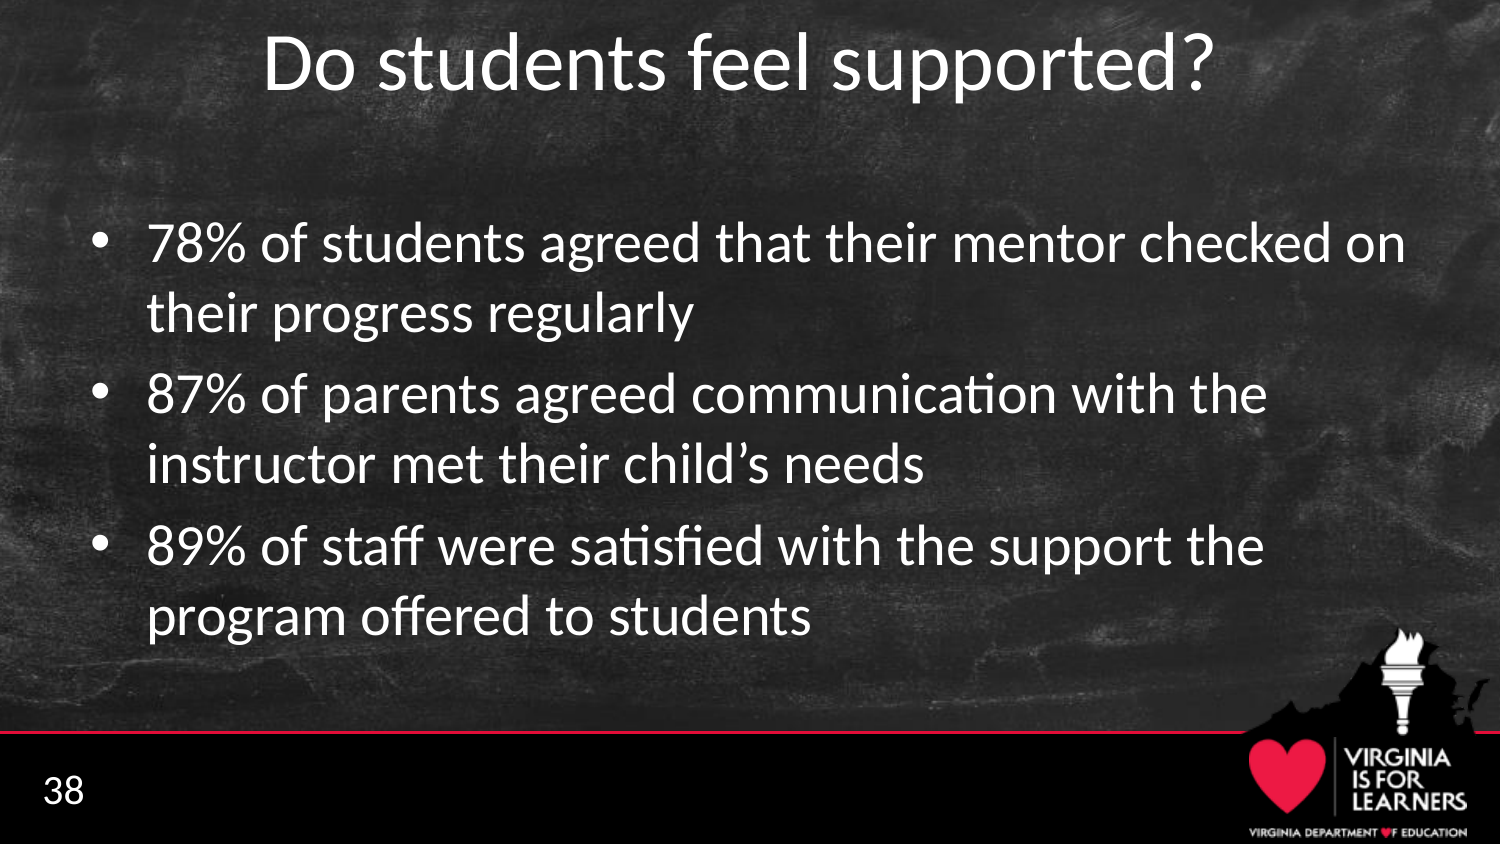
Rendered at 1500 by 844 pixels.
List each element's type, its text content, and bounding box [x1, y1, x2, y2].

picture [0, 141, 1500, 736]
picture [1249, 737, 1467, 838]
title Do students feel supported? [0, 0, 1500, 141]
list 78% of students agreed that their mentor checked on their progress regularly 87% of parents agreed communication with the instructor met their child’s needs 89% of staff were satisfied with the support the program offered to students [75, 196, 1425, 710]
